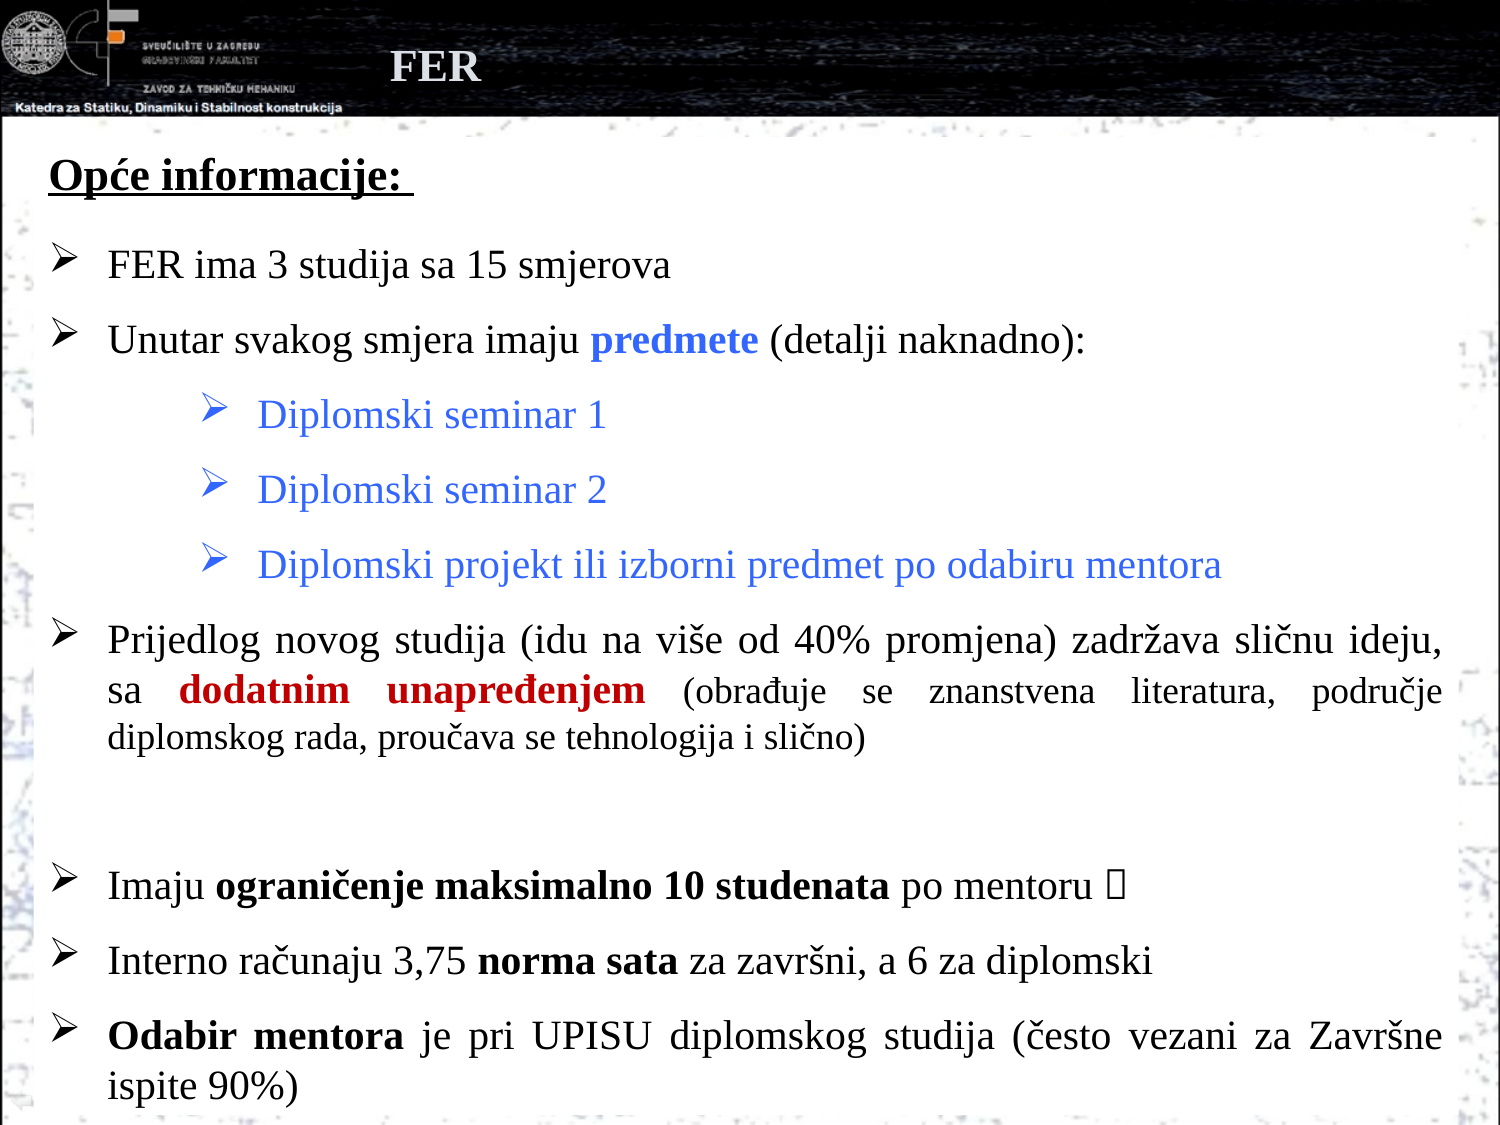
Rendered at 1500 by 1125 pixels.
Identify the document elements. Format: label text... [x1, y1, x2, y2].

text_box Opće informacije: FER ima 3 studija sa 15 smjerova Unutar svakog smjera imaju predmete (detalji naknadno): Diplomski seminar 1 Diplomski seminar 2 Diplomski projekt ili izborni predmet po odabiru mentora Prijedlog novog studija (idu na više od 40% promjena) zadržava sličnu ideju, sa dodatnim unapređenjem (obrađuje se znanstvena literatura, područje diplomskog rada, proučava se tehnologija i slično) Imaju ograničenje maksimalno 10 studenata po mentoru  Interno računaju 3,75 norma sata za završni, a 6 za diplomski Odabir mentora je pri UPISU diplomskog studija (često vezani za Završne ispite 90%) [33, 137, 1459, 1115]
picture [0, 0, 1500, 1125]
text_box FER [375, 28, 1477, 98]
